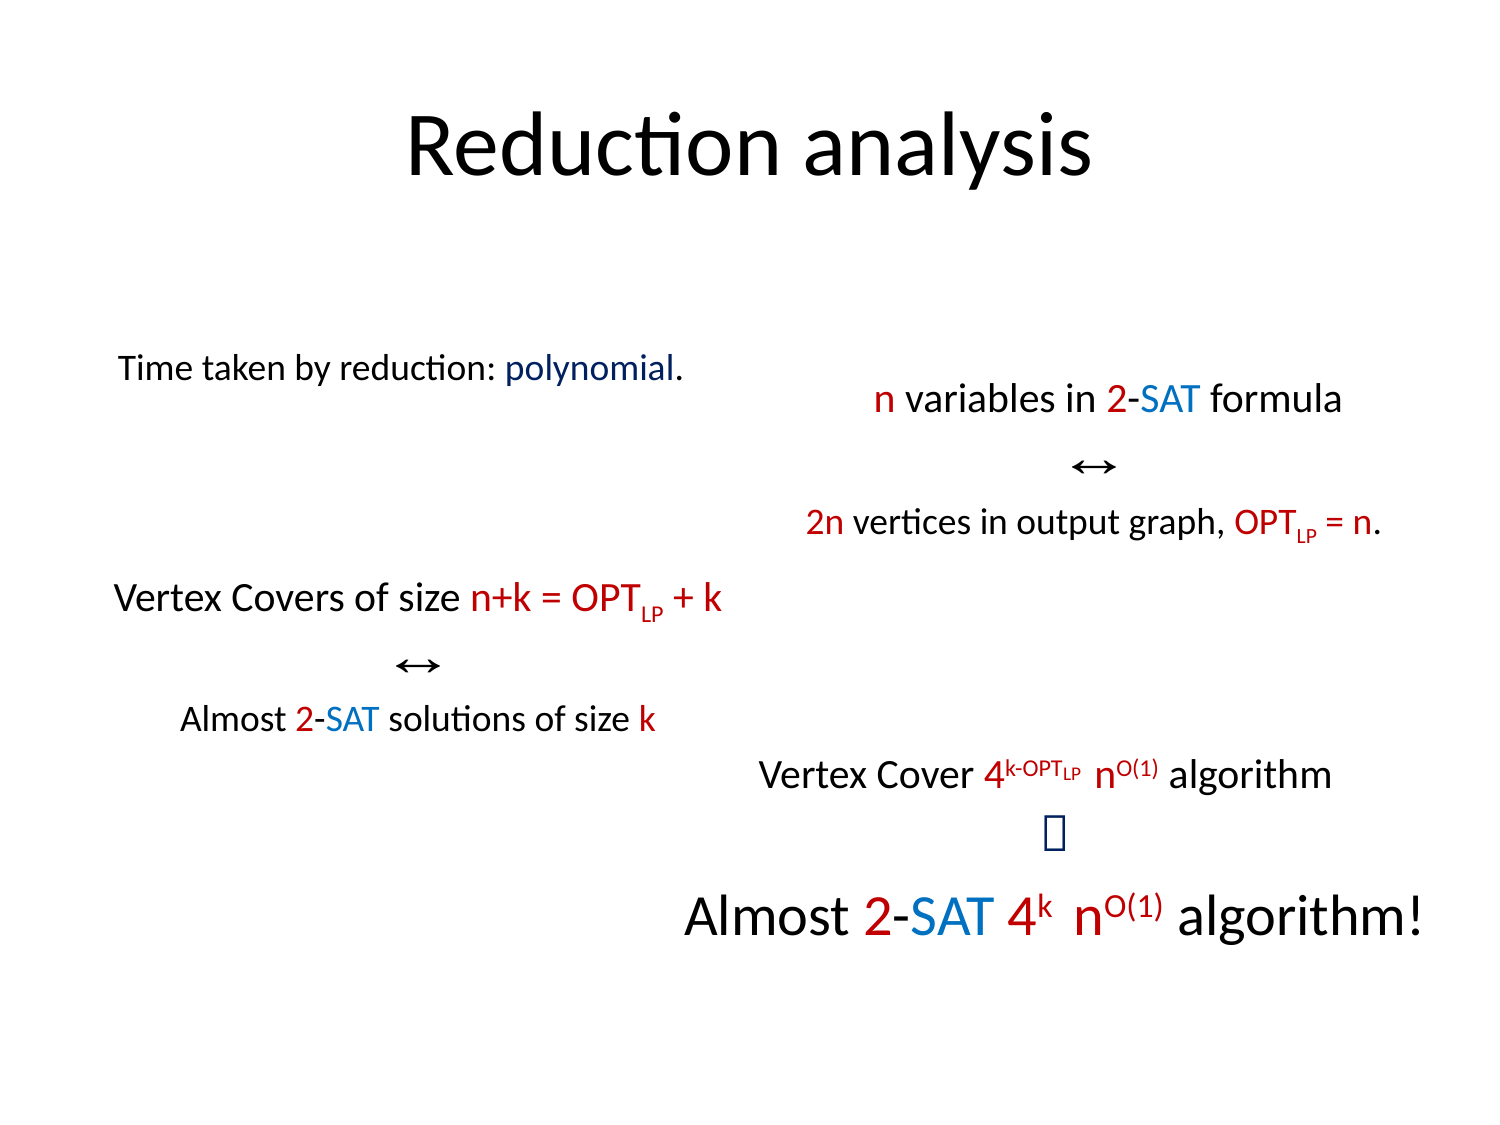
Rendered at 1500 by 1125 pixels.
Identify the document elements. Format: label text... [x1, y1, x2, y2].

title Reduction analysis [75, 45, 1425, 233]
text_box 2n vertices in output graph, OPTLP = n. [790, 489, 1398, 556]
text_box n variables in 2-SAT formula [858, 363, 1358, 428]
text_box Vertex Covers of size n+k = OPTLP + k [98, 562, 738, 635]
text_box Almost 2-SAT solutions of size k [165, 686, 671, 747]
text_box Time taken by reduction: polynomial. [103, 335, 700, 396]
text_box  [1024, 793, 1085, 869]
